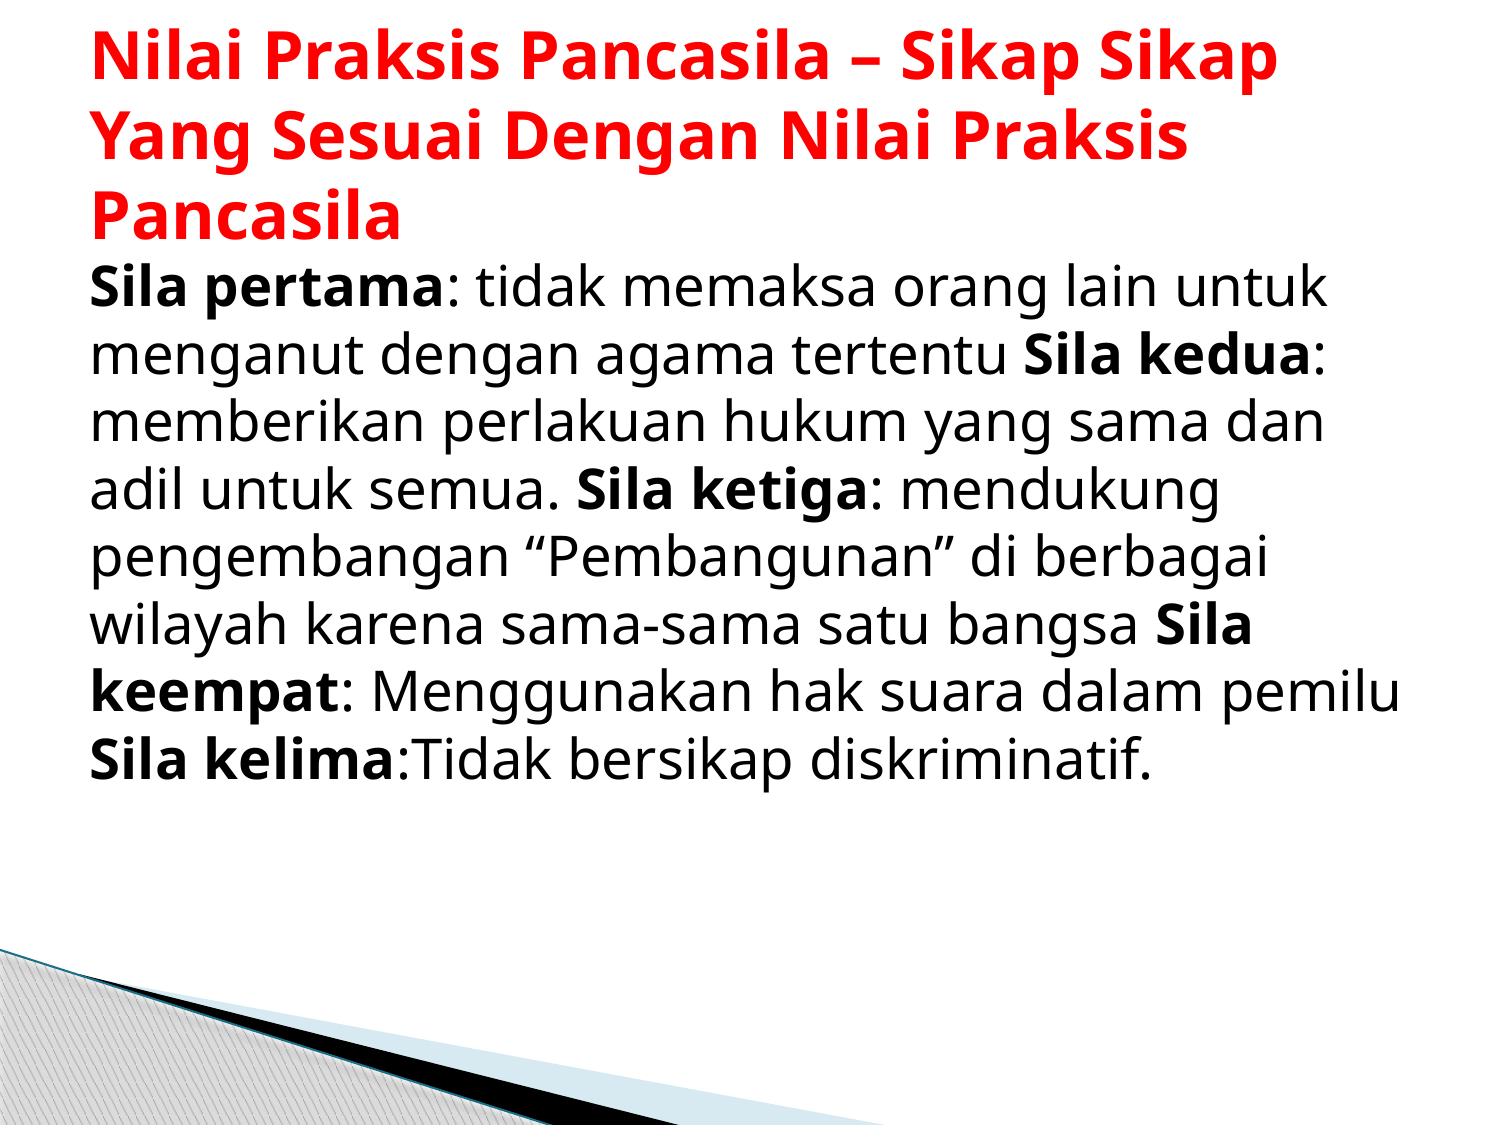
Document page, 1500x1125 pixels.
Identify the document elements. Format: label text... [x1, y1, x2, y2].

list Sila pertama: tidak memaksa orang lain untuk menganut dengan agama tertentu Sila kedua: memberikan perlakuan hukum yang sama dan adil untuk semua. Sila ketiga: mendukung pengembangan “Pembangunan” di berbagai wilayah karena sama-sama satu bangsa Sila keempat: Menggunakan hak suara dalam pemilu Sila kelima:Tidak bersikap diskriminatif. [75, 243, 1425, 986]
title Nilai Praksis Pancasila – Sikap Sikap Yang Sesuai Dengan Nilai Praksis Pancasila [75, 113, 1425, 233]
